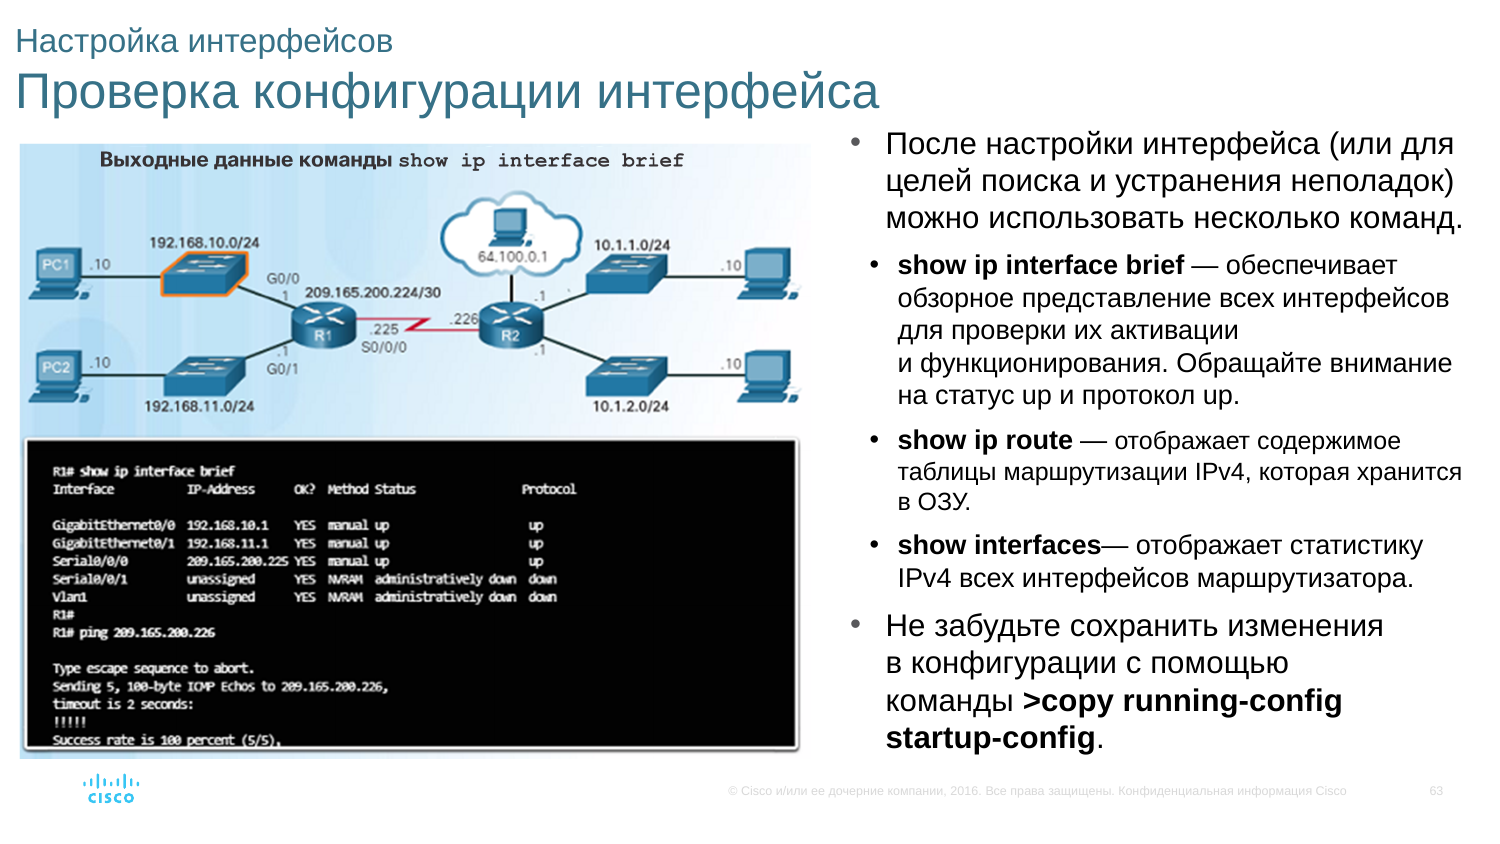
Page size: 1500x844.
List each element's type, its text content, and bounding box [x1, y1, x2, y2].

picture [18, 141, 812, 760]
list После настройки интерфейса (или для целей поиска и устранения неполадок) можно использовать несколько команд. show ip interface brief — обеспечивает обзорное представление всех интерфейсов для проверки их активации и функционирования. Обращайте внимание на статус up и протокол up. show ip route — отображает содержимое таблицы маршрутизации IPv4, которая хранится в ОЗУ. show interfaces— отображает статистику IPv4 всех интерфейсов маршрутизатора. Не забудьте сохранить изменения в конфигурации с помощью команды >copy running-config startup-config. [811, 115, 1500, 844]
title Настройка интерфейсов Проверка конфигурации интерфейса [0, 6, 1139, 131]
